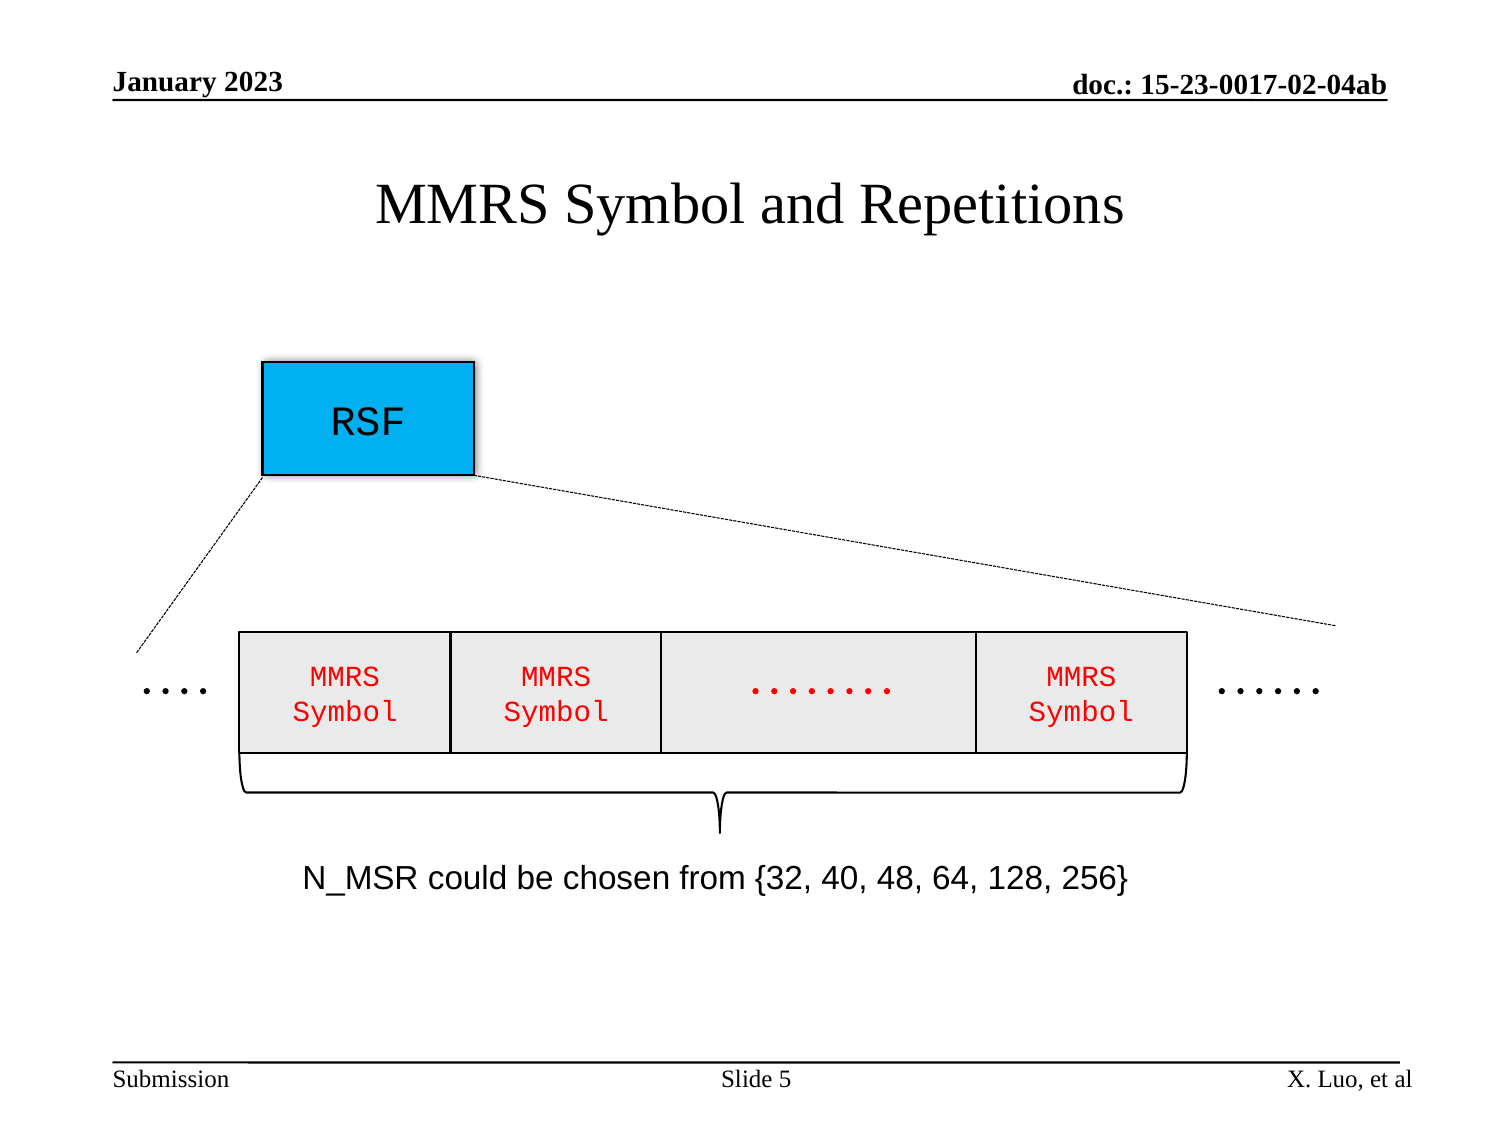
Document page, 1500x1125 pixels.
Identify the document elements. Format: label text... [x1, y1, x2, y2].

footer X. Luo, et al [900, 1062, 1413, 1093]
title MMRS Symbol and Repetitions [112, 112, 1388, 288]
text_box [473, 475, 1336, 626]
text_box doc.: 15-23-0017-02-04ab [949, 64, 1388, 100]
text_box N_MSR could be chosen from {32, 40, 48, 64, 128, 256} [287, 848, 1163, 904]
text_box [239, 631, 1187, 754]
text_box [239, 754, 1187, 833]
slide_number Slide 5 [720, 1062, 792, 1093]
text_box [136, 477, 263, 653]
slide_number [112, 62, 375, 98]
text_box RSF [262, 362, 474, 476]
